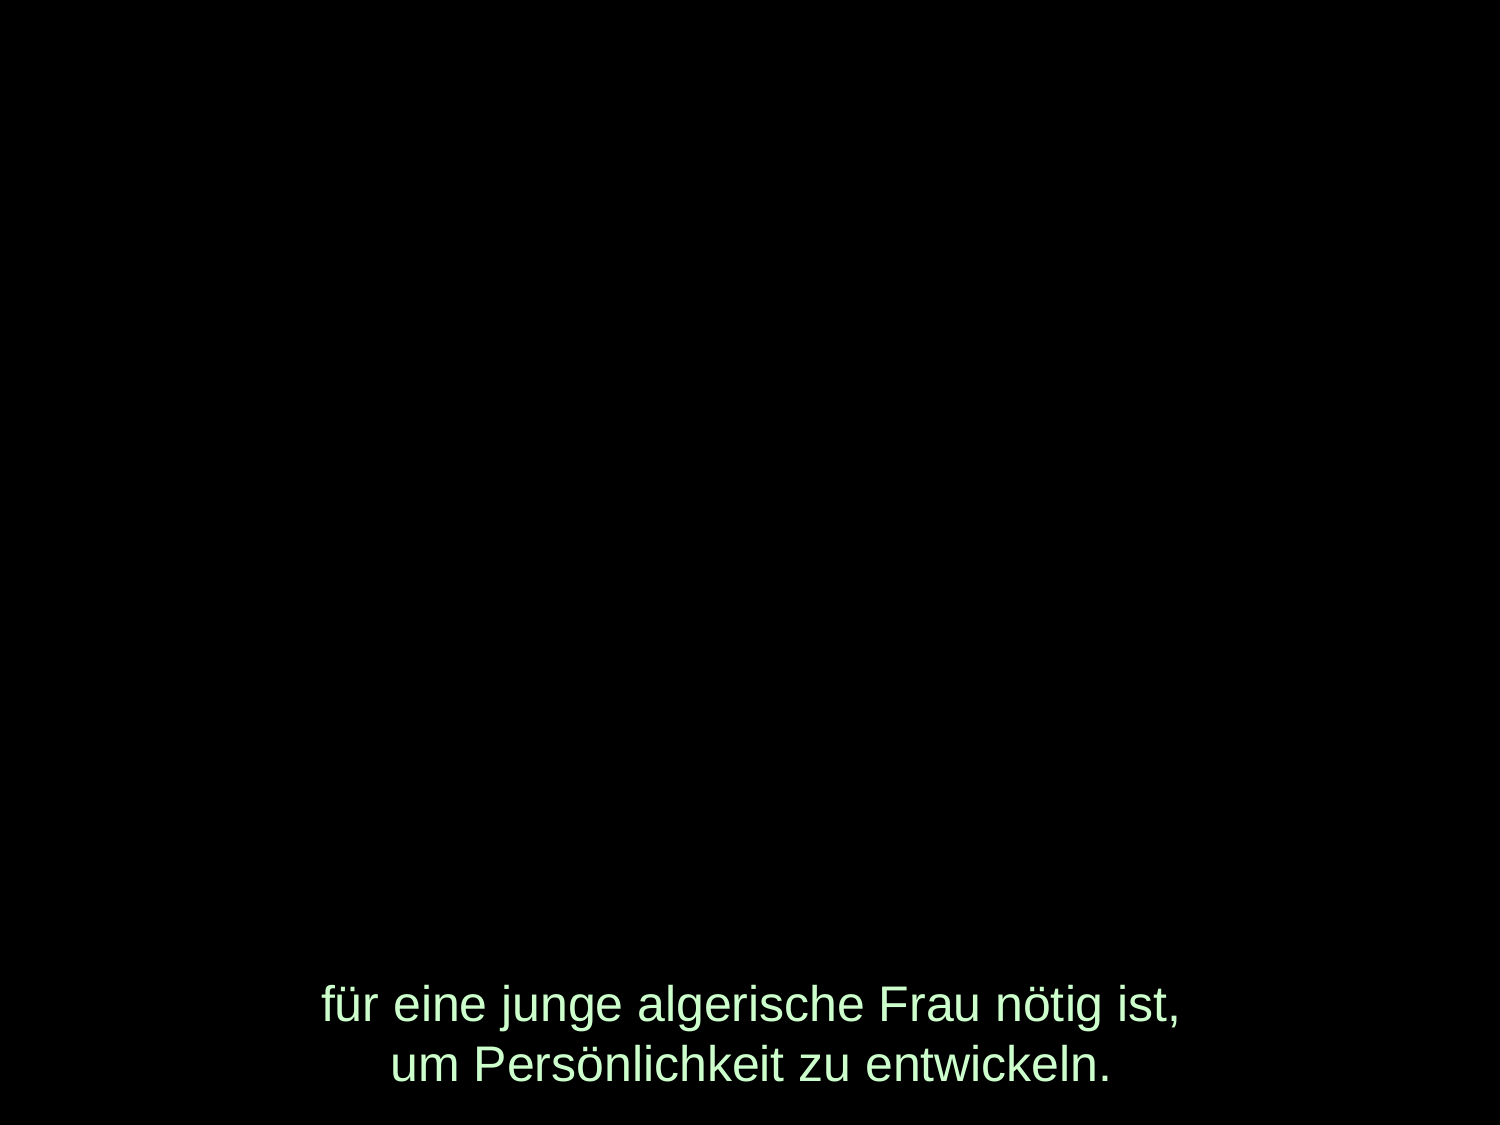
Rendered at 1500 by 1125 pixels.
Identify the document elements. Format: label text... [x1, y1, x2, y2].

title für eine junge algerische Frau nötig ist, um Persönlichkeit zu entwickeln. [76, 937, 1427, 1125]
